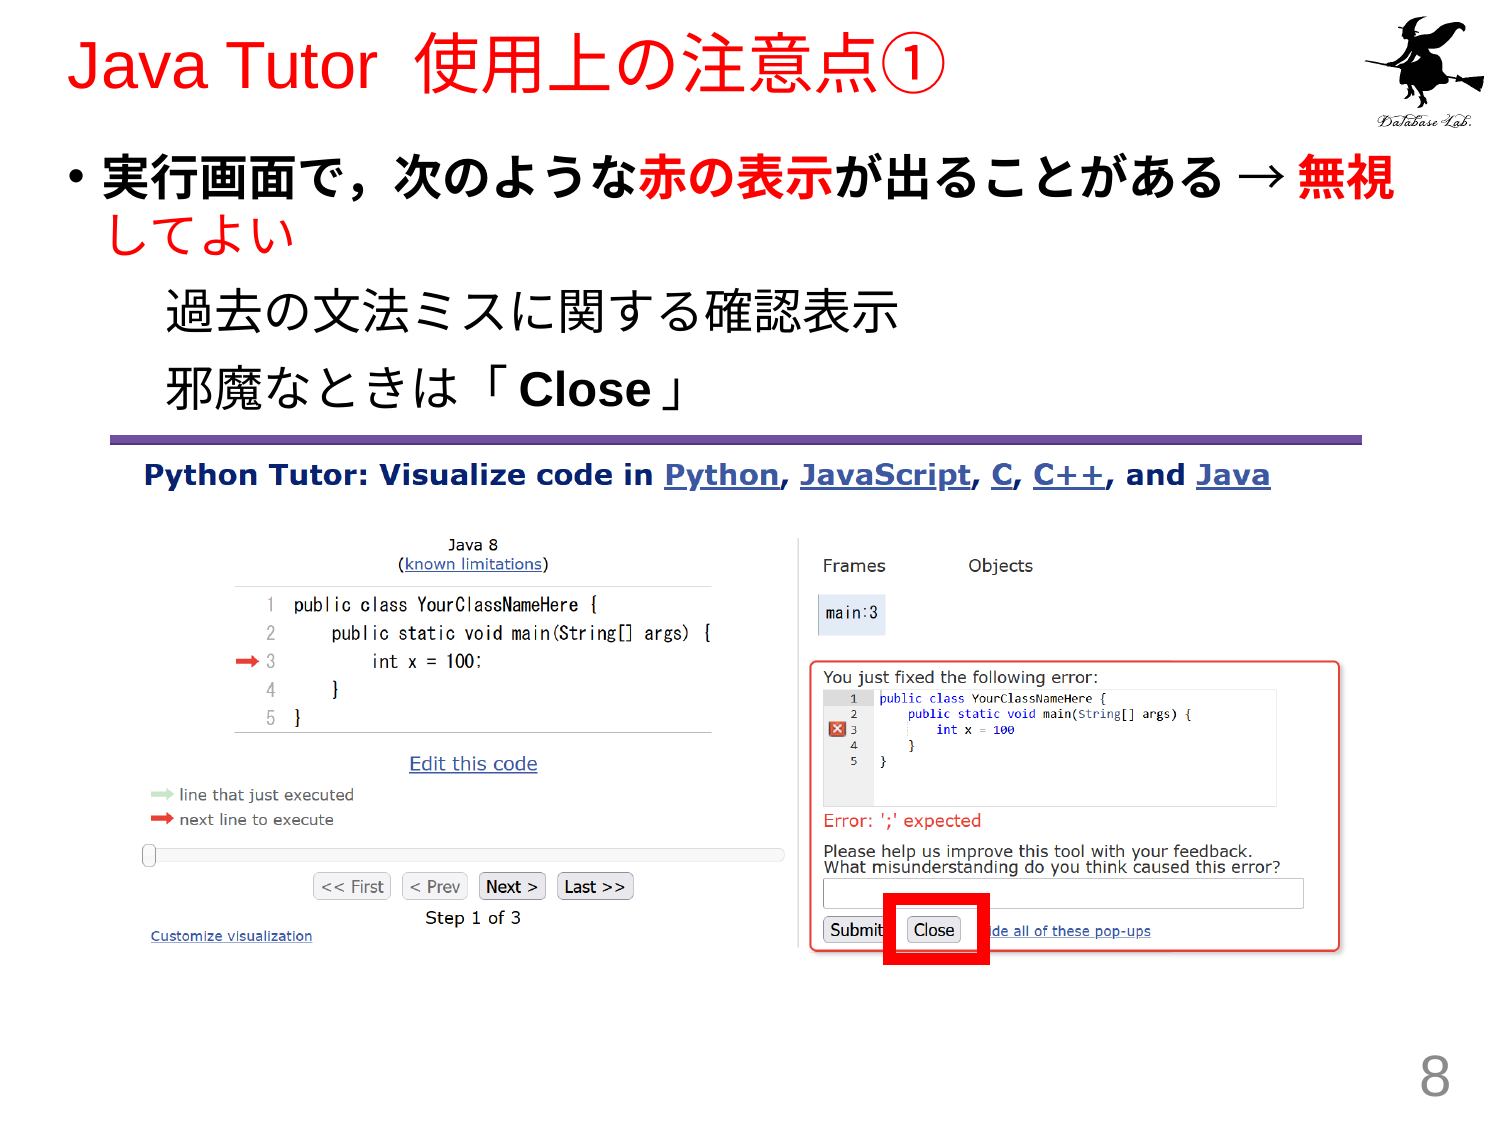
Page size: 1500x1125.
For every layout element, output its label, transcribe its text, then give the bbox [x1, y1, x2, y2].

title Java Tutor 使用上の注意点① [52, 28, 1441, 106]
list 実行画面で，次のような赤の表示が出ることがある → 無視してよい 過去の文法ミスに関する確認表示 邪魔なときは「Close」 [52, 138, 1441, 425]
slide_number 8 [1129, 1042, 1467, 1103]
picture [1362, 14, 1486, 130]
picture [109, 435, 1362, 1011]
